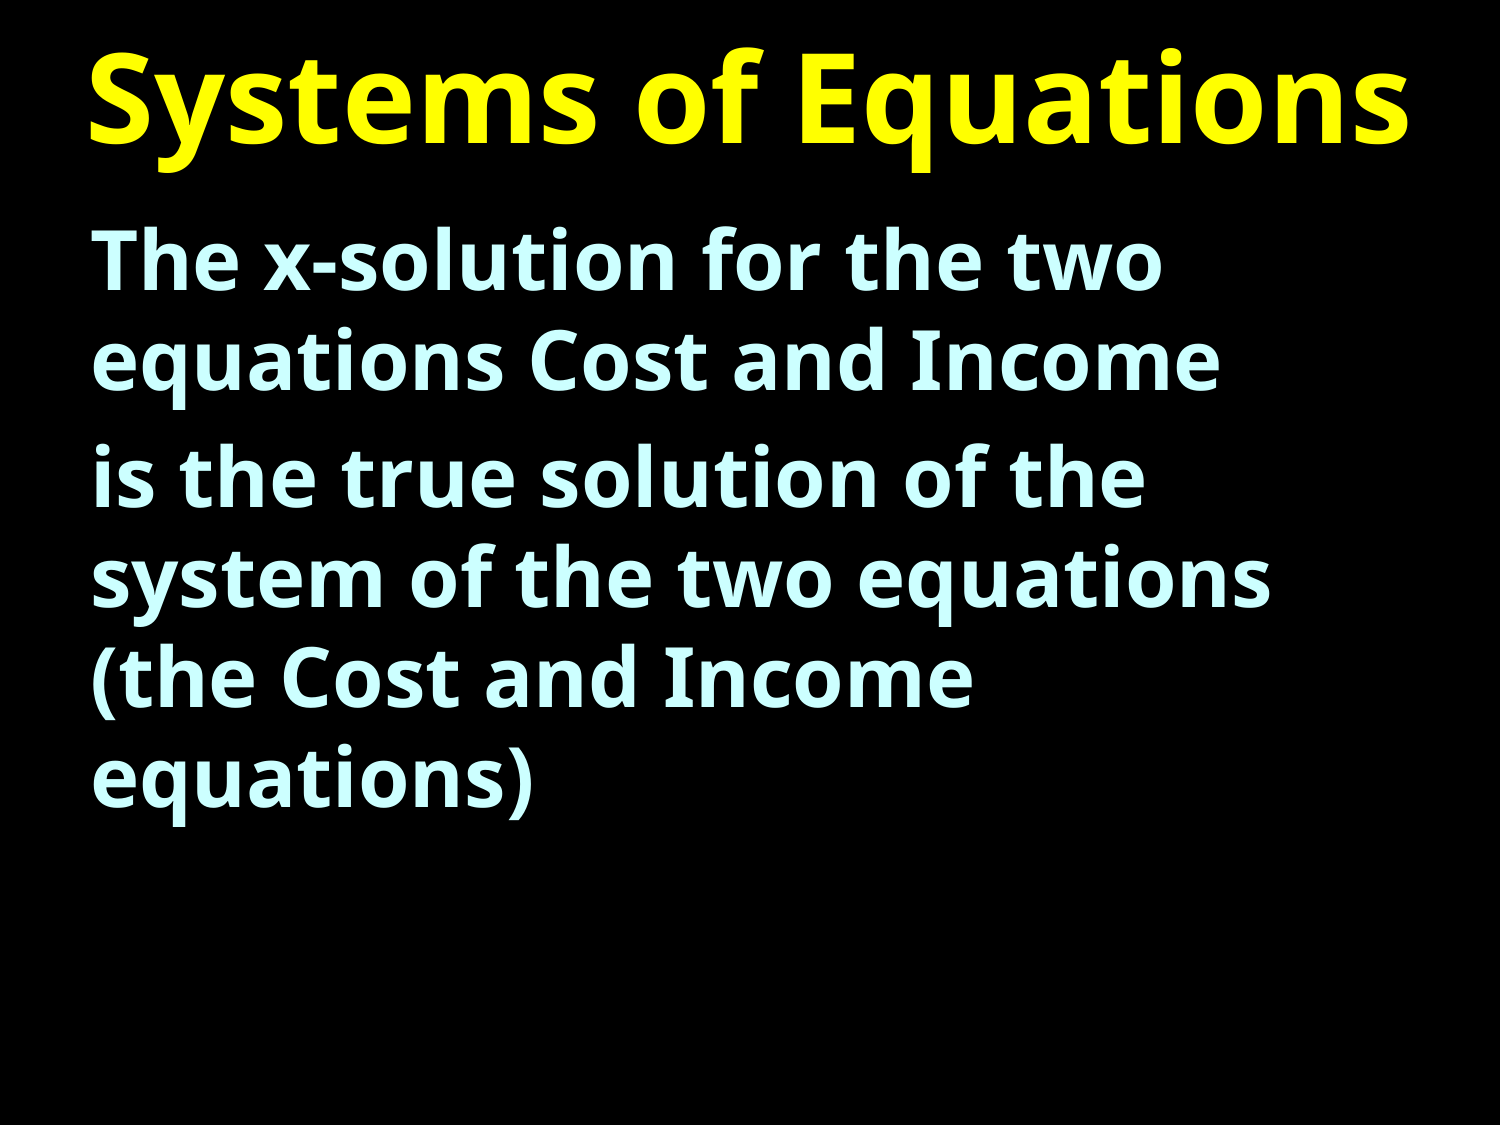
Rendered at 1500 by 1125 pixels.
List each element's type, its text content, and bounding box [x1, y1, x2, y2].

list The x-solution for the two equations Cost and Income is the true solution of the system of the two equations (the Cost and Income equations) [75, 200, 1425, 1125]
title Systems of Equations [0, 0, 1500, 188]
